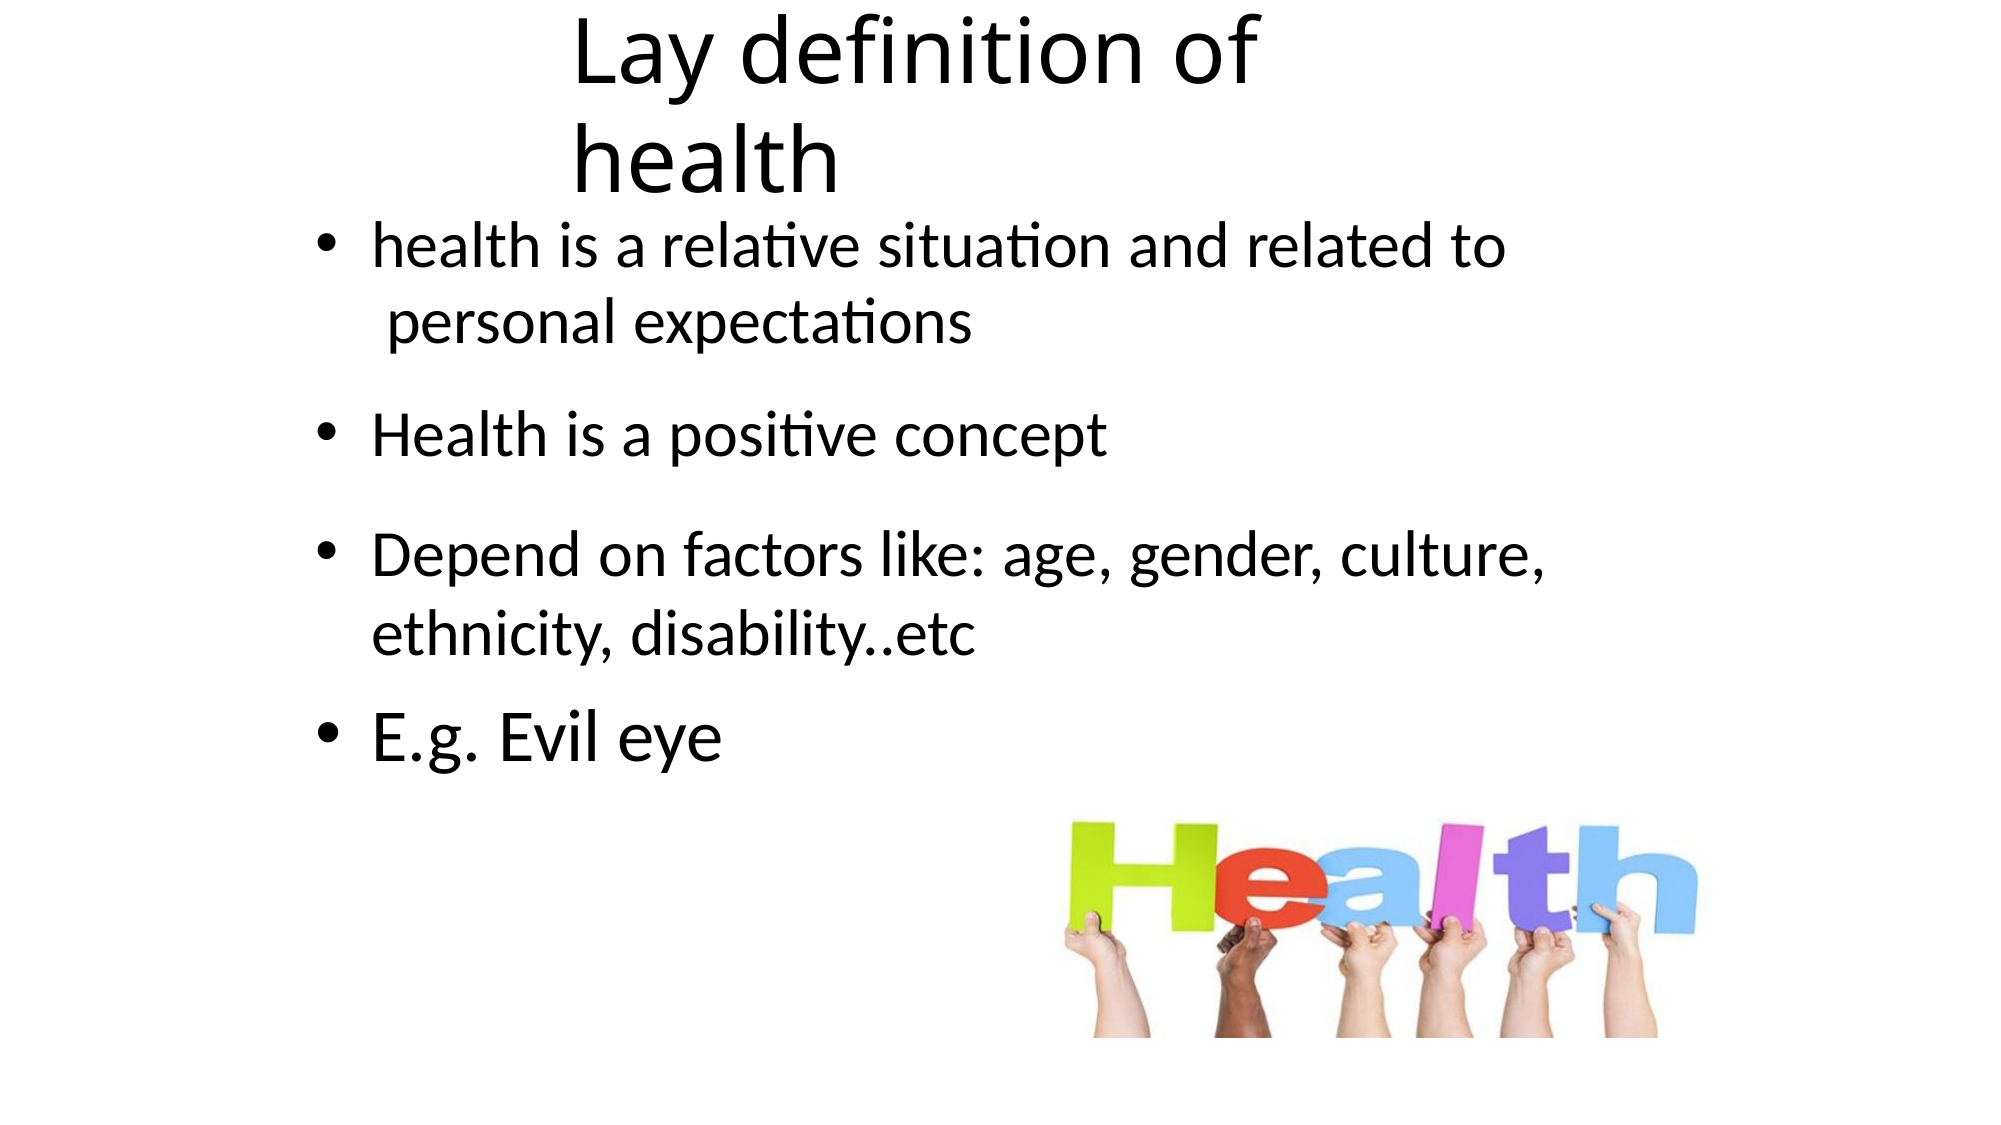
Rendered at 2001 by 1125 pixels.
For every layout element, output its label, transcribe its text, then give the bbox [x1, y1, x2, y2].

title Lay definition of health [568, 0, 1431, 196]
text_box health is a relative situation and related to personal expectations Health is a positive concept Depend on factors like: age, gender, culture, ethnicity, disability..etc E.g. Evil eye [312, 196, 1564, 777]
picture [1054, 817, 1711, 1038]
